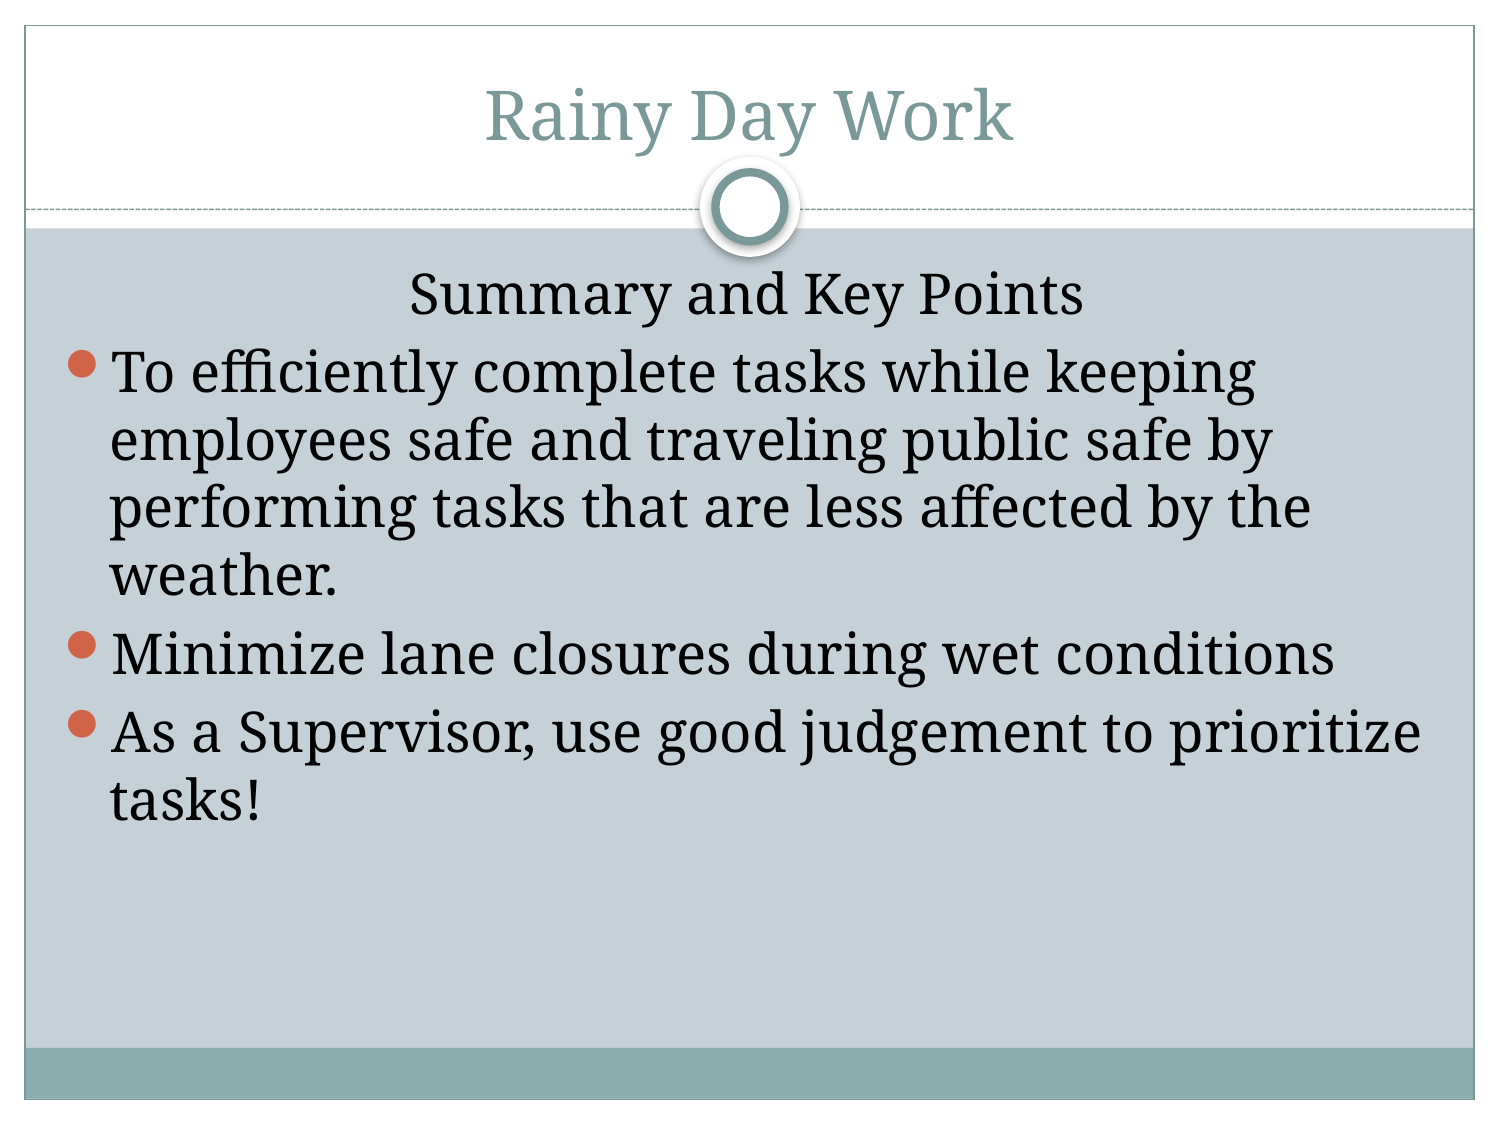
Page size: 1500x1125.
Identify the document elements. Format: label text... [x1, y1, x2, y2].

list Summary and Key Points To efficiently complete tasks while keeping employees safe and traveling public safe by performing tasks that are less affected by the weather. Minimize lane closures during wet conditions As a Supervisor, use good judgement to prioritize tasks! [49, 250, 1445, 1001]
title Rainy Day Work [49, 37, 1450, 162]
